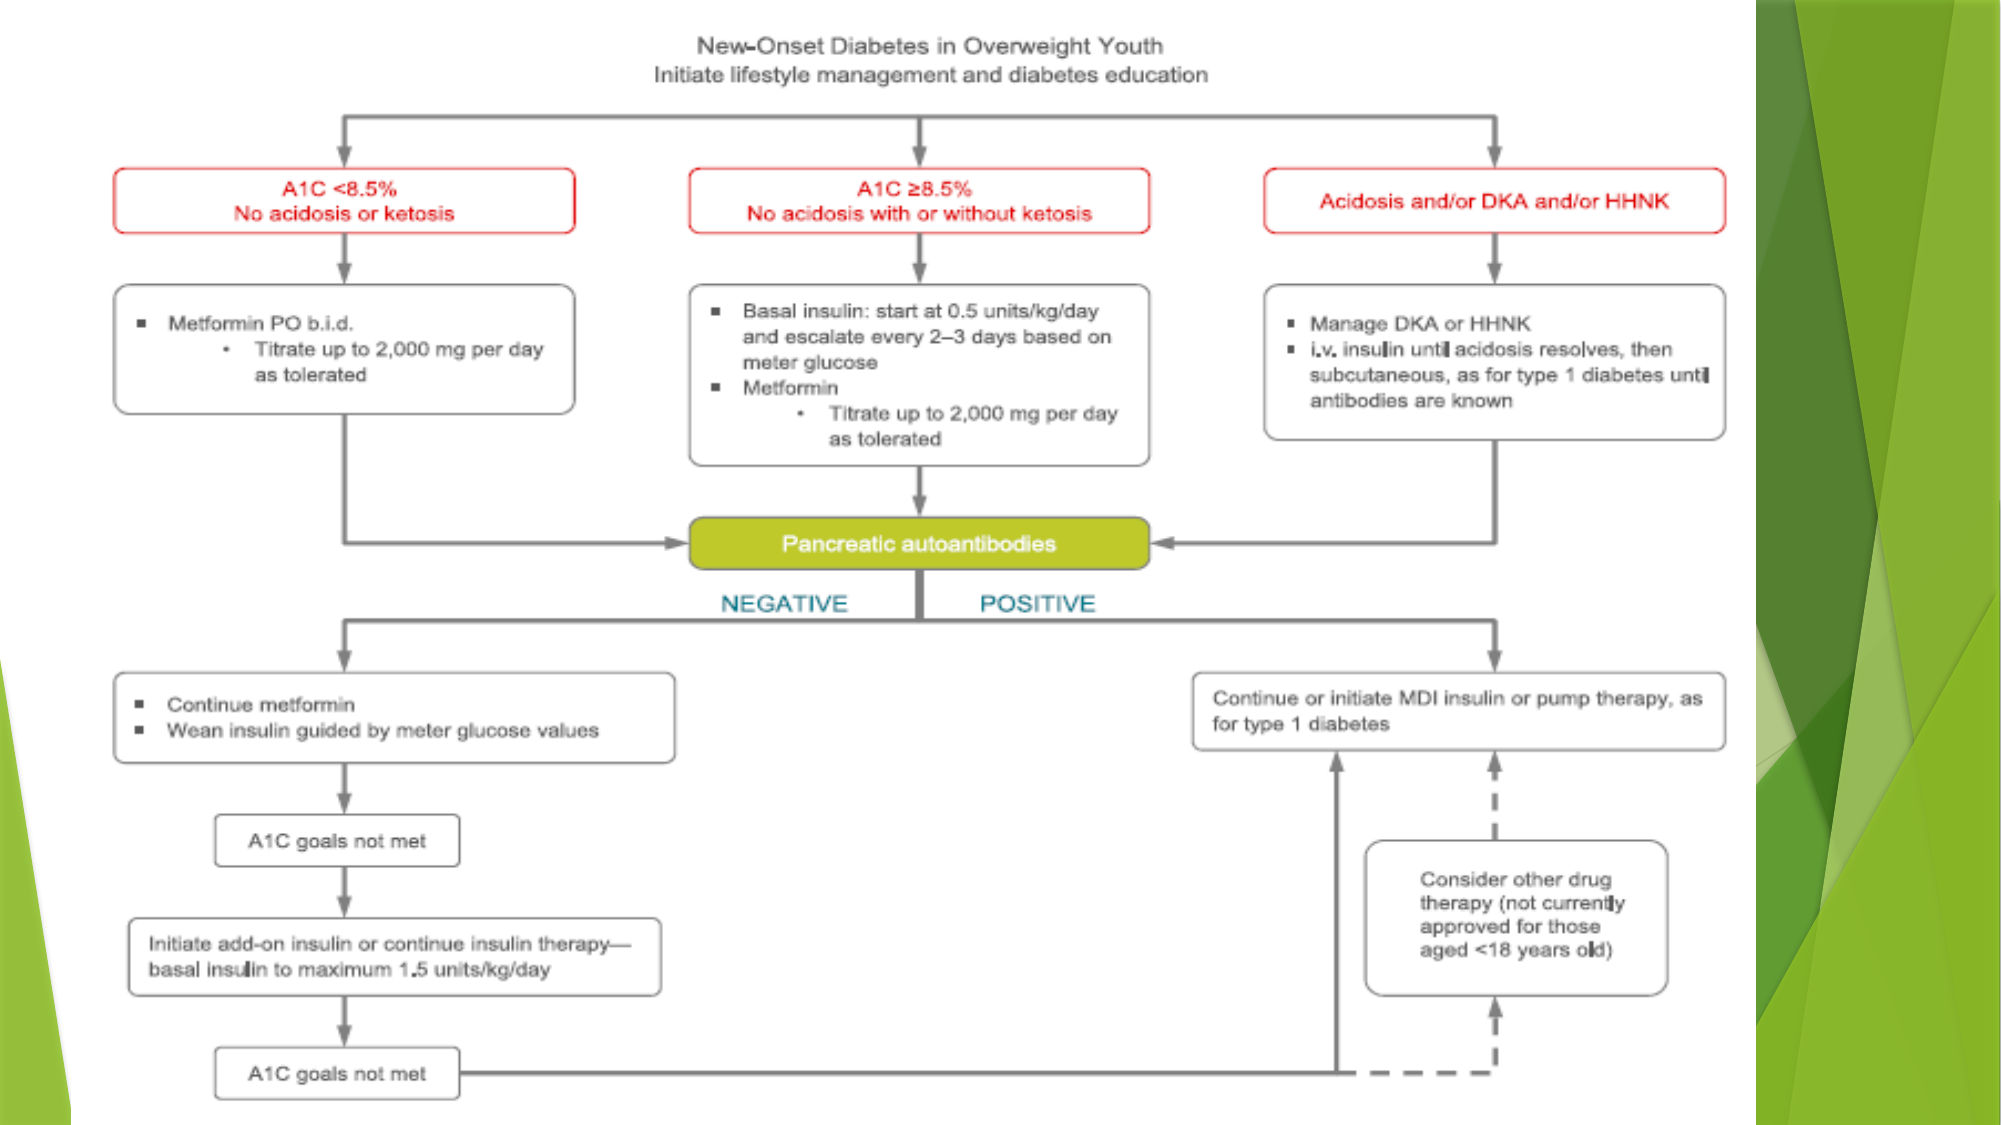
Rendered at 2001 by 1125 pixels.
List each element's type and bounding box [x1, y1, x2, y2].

picture [71, 0, 1757, 1125]
